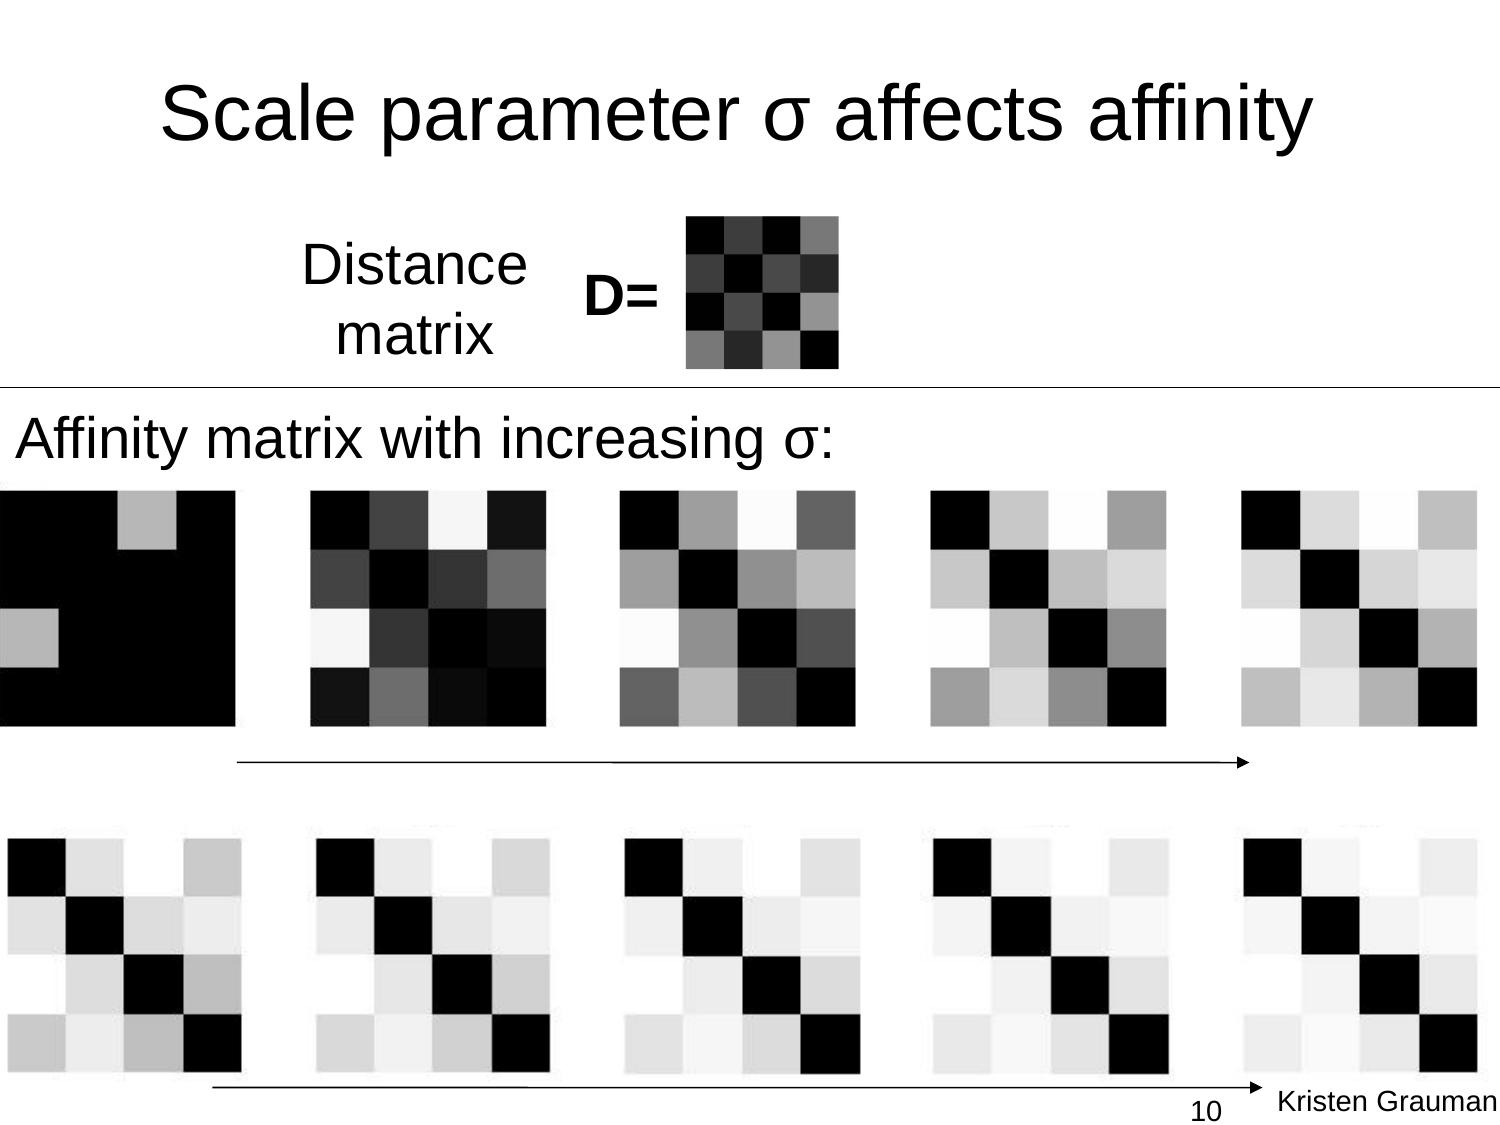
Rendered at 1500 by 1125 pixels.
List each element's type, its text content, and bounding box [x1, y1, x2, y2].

text_box Kristen Grauman [1262, 1098, 1500, 1125]
text_box D= [600, 249, 676, 335]
list Affinity matrix with increasing σ: [0, 395, 1350, 448]
text_box Scale parameter σ affects affinity [24, 15, 1450, 203]
picture [0, 449, 1488, 740]
text_box Distance matrix [230, 218, 600, 374]
picture [0, 787, 1500, 1092]
slide_number 10 [887, 1100, 1238, 1125]
picture [681, 212, 845, 373]
list Affinity matrix with increasing σ: [0, 749, 1350, 785]
